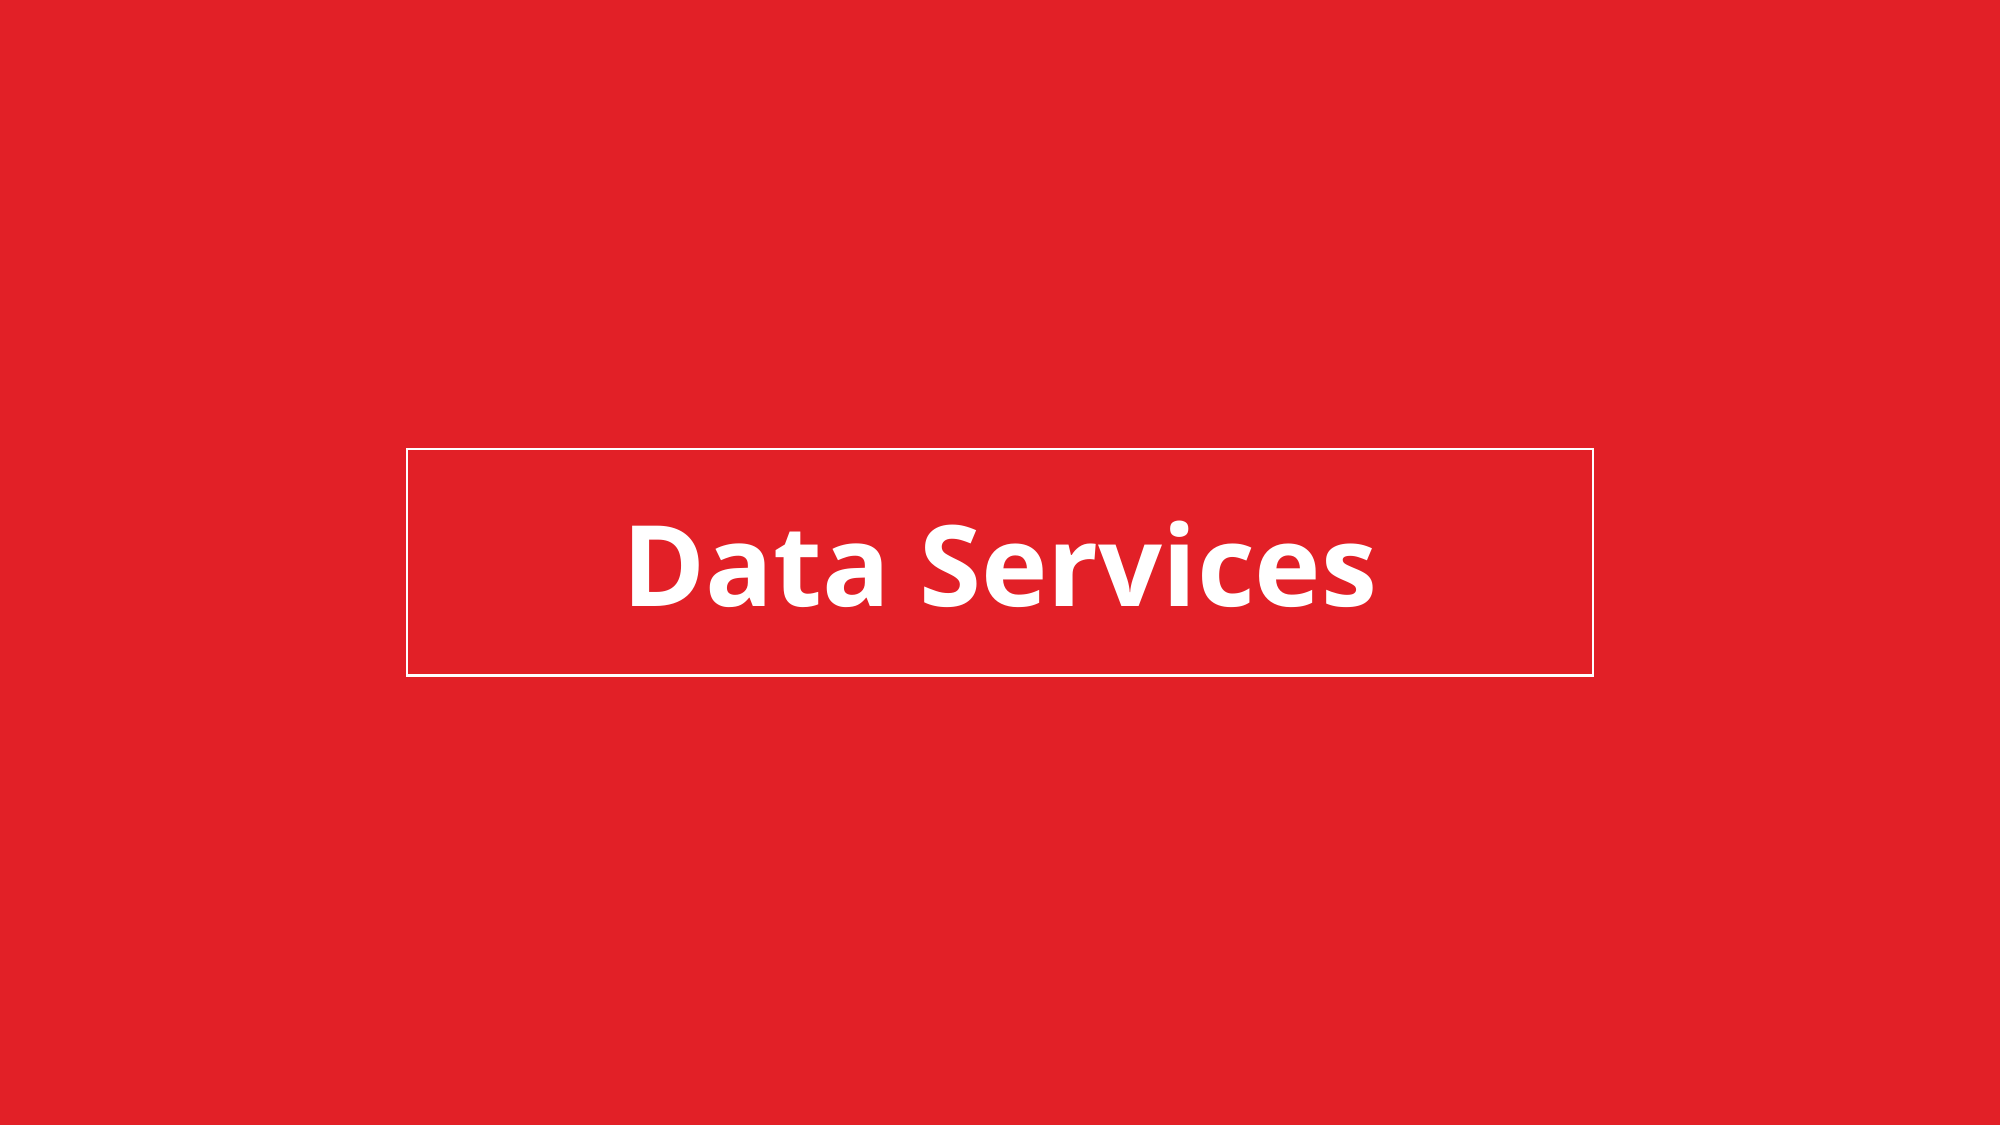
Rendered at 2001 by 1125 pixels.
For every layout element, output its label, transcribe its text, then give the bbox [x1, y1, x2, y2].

text_box [406, 448, 1594, 486]
text_box [406, 637, 1594, 677]
text_box Data Services [383, 486, 1617, 637]
